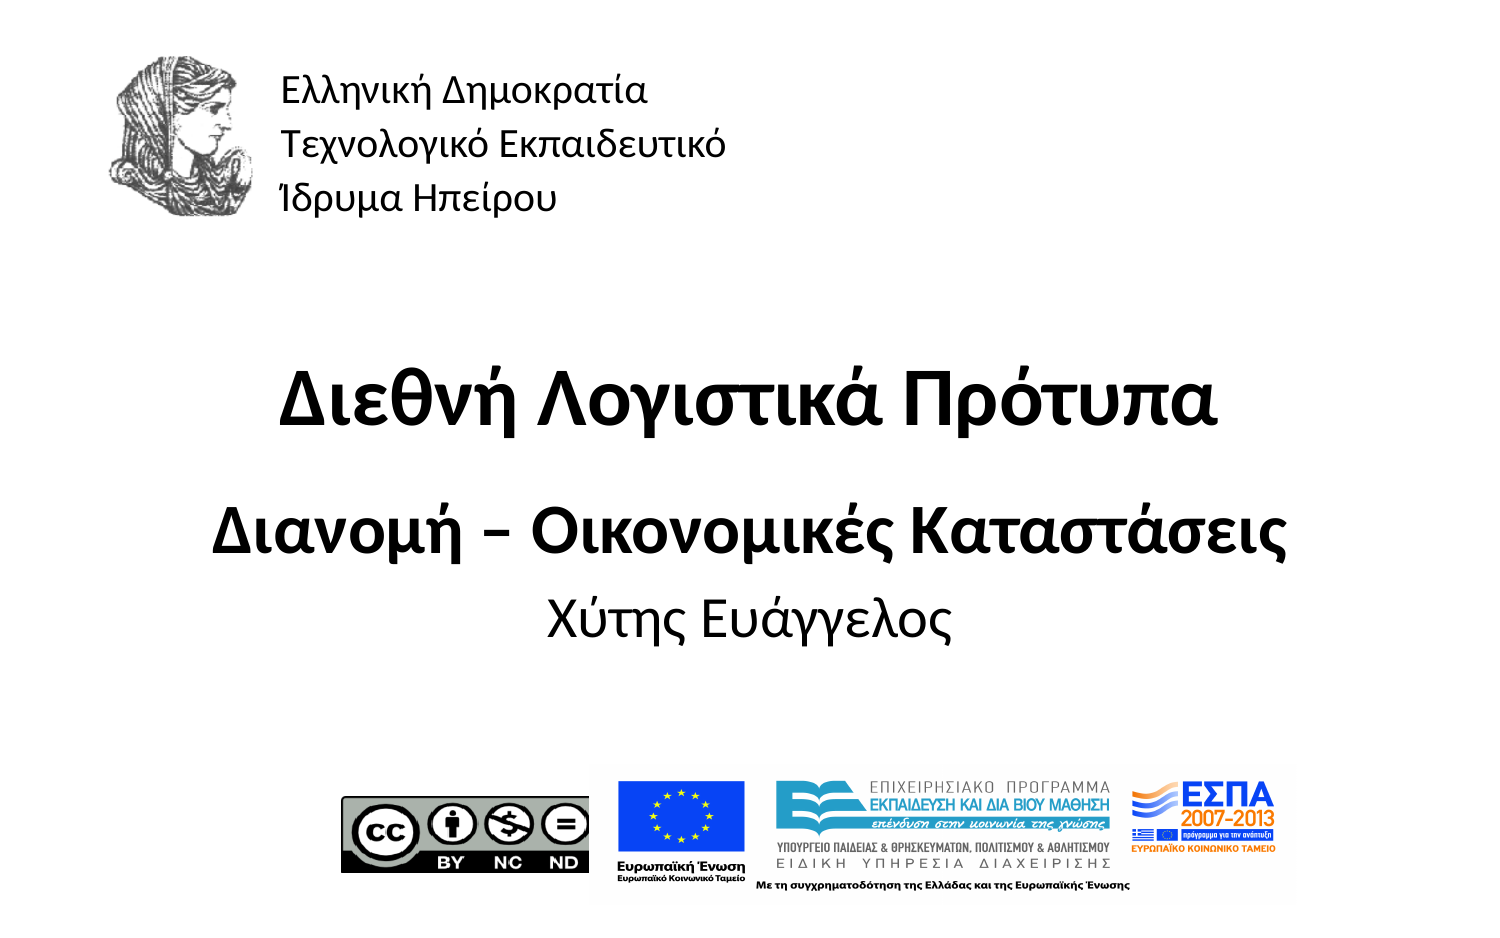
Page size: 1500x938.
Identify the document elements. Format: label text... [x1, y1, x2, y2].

title Διεθνή Λογιστικά Πρότυπα [112, 291, 1388, 475]
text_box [105, 34, 798, 223]
subtitle Διανομή – Οικονομικές Καταστάσεις Χύτης Ευάγγελος [112, 475, 1388, 715]
picture [341, 764, 1297, 905]
